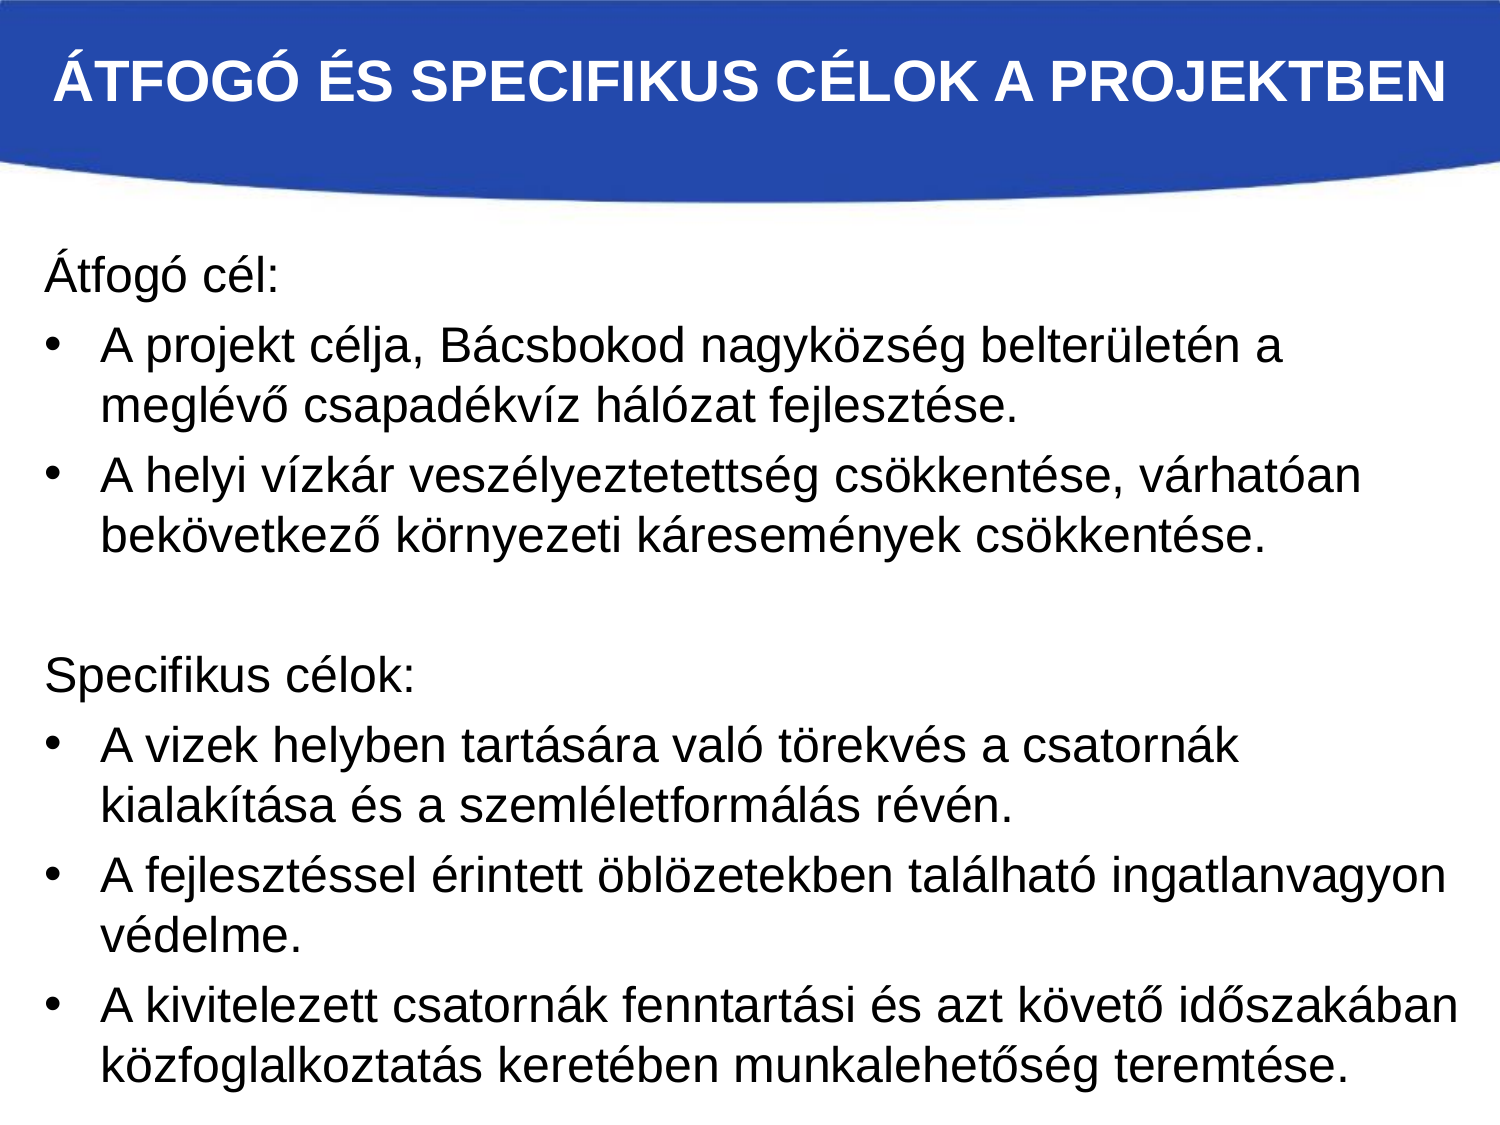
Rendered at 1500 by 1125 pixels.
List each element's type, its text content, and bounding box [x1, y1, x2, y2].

picture [0, 0, 1500, 7]
picture [0, 149, 1500, 1125]
title Átfogó és specifikus célok a projektben [0, 7, 1500, 149]
list Átfogó cél: A projekt célja, Bácsbokod nagyközség belterületén a meglévő csapadékvíz hálózat fejlesztése. A helyi vízkár veszélyeztetettség csökkentése, várhatóan bekövetkező környezeti káresemények csökkentése. Specifikus célok: A vizek helyben tartására való törekvés a csatornák kialakítása és a szemléletformálás révén. A fejlesztéssel érintett öblözetekben található ingatlanvagyon védelme. A kivitelezett csatornák fenntartási és azt követő időszakában közfoglalkoztatás keretében munkalehetőség teremtése. [29, 235, 1483, 1106]
